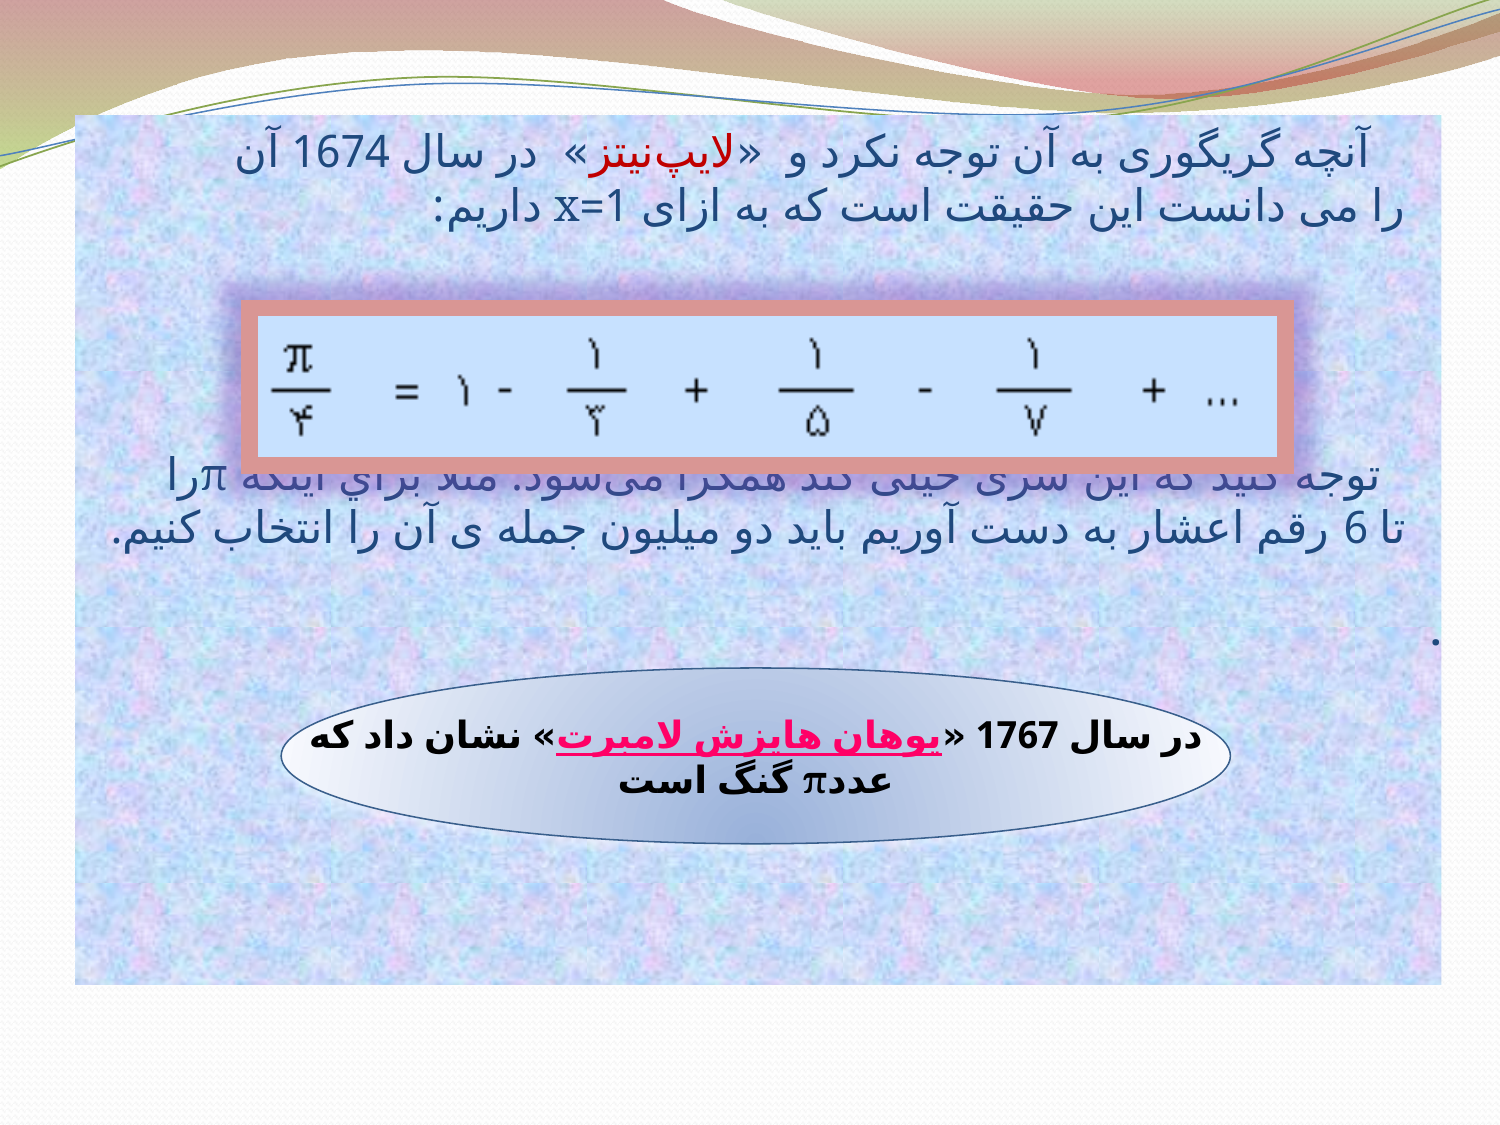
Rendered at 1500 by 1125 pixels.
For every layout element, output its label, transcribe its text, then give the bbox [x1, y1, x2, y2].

text_box در سال 1767 «يوهان هايزش لامبرت» نشان داد كه عددπ گنگ است [280, 667, 1232, 845]
picture [257, 316, 1278, 458]
title آنچه گريگوری به آن توجه نكرد و «لايپ‌نيتز» در سال 1674 آن را می ‌دانست اين حقيقت است كه به ازای 1=x داريم: توجه كنيد كه اين سری خيلی كند همگرا می‌شود. مثلاً براي اينكه πرا تا 6 رقم اعشار به دست آوريم بايد دو ميليون جمله ی آن را انتخاب كنيم. . [75, 115, 1442, 985]
